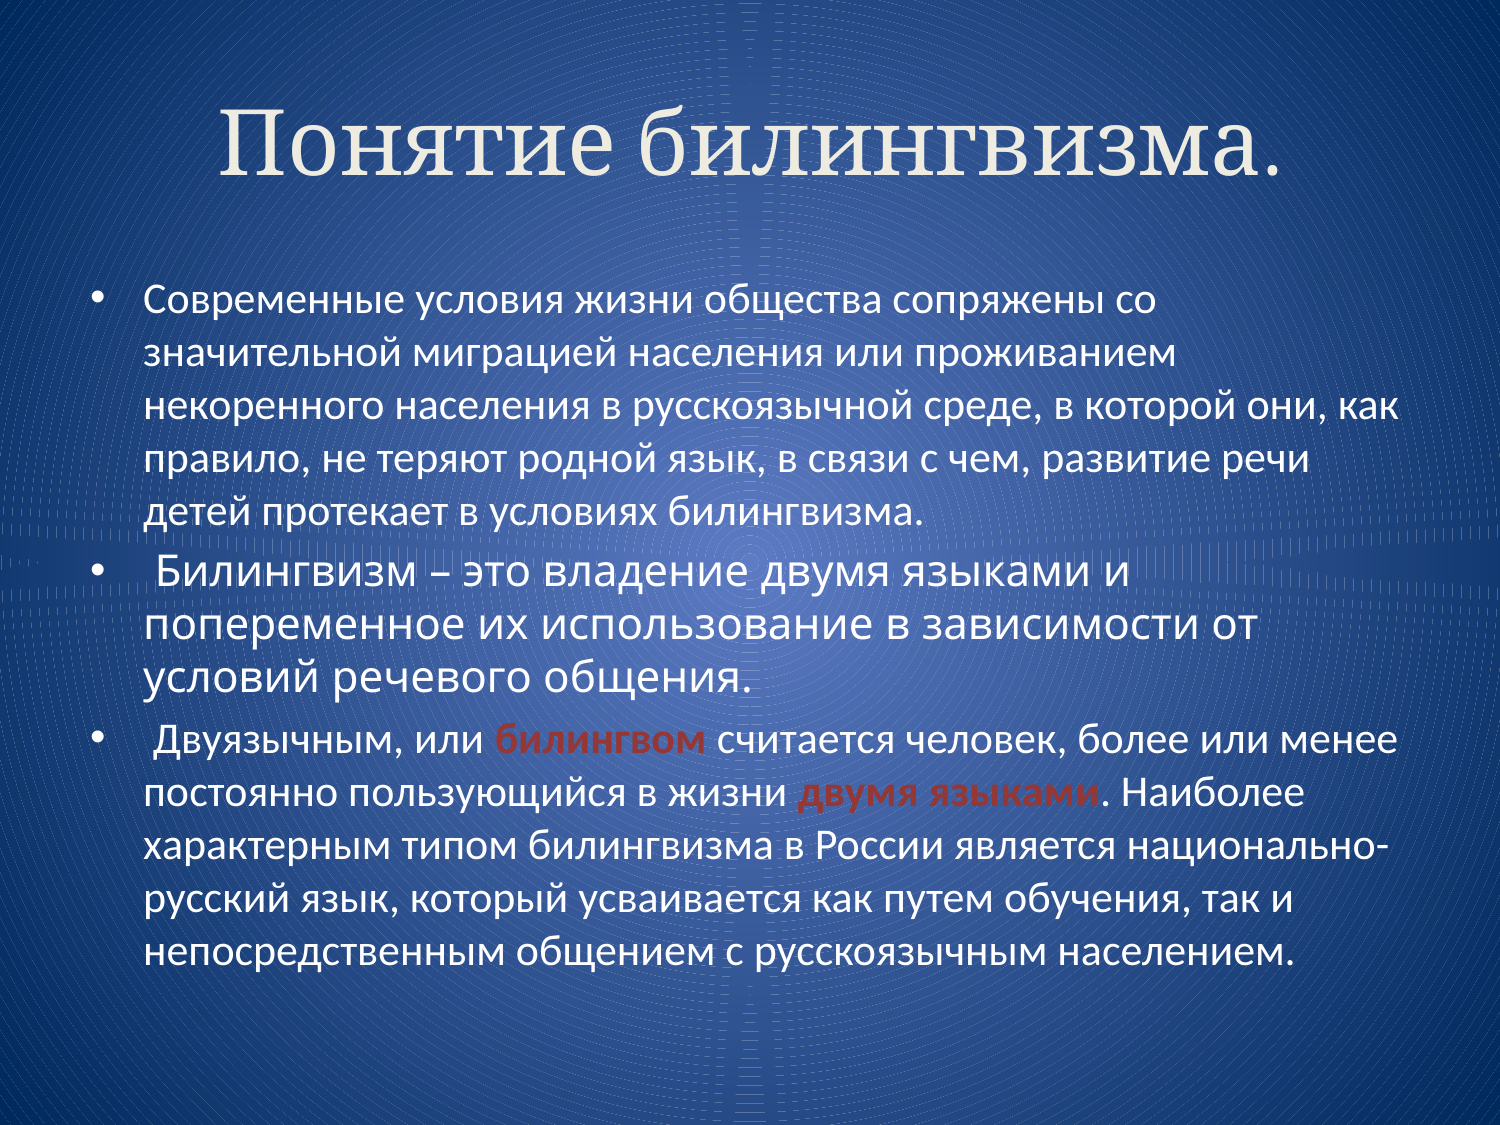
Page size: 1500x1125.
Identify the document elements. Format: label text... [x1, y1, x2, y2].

title Понятие билингвизма. [75, 45, 1425, 233]
list Современные условия жизни общества сопряжены со значительной миграцией населения или проживанием некоренного населения в русскоязычной среде, в которой они, как правило, не теряют родной язык, в связи с чем, развитие речи детей протекает в условиях билингвизма. Билингвизм – это владение двумя языками и попеременное их использование в зависимости от условий речевого общения. Двуязычным, или билингвом считается человек, более или менее постоянно пользующийся в жизни двумя языками. Наиболее характерным типом билингвизма в России является национально-русский язык, который усваивается как путем обучения, так и непосредственным общением с русскоязычным населением. [75, 262, 1425, 1005]
